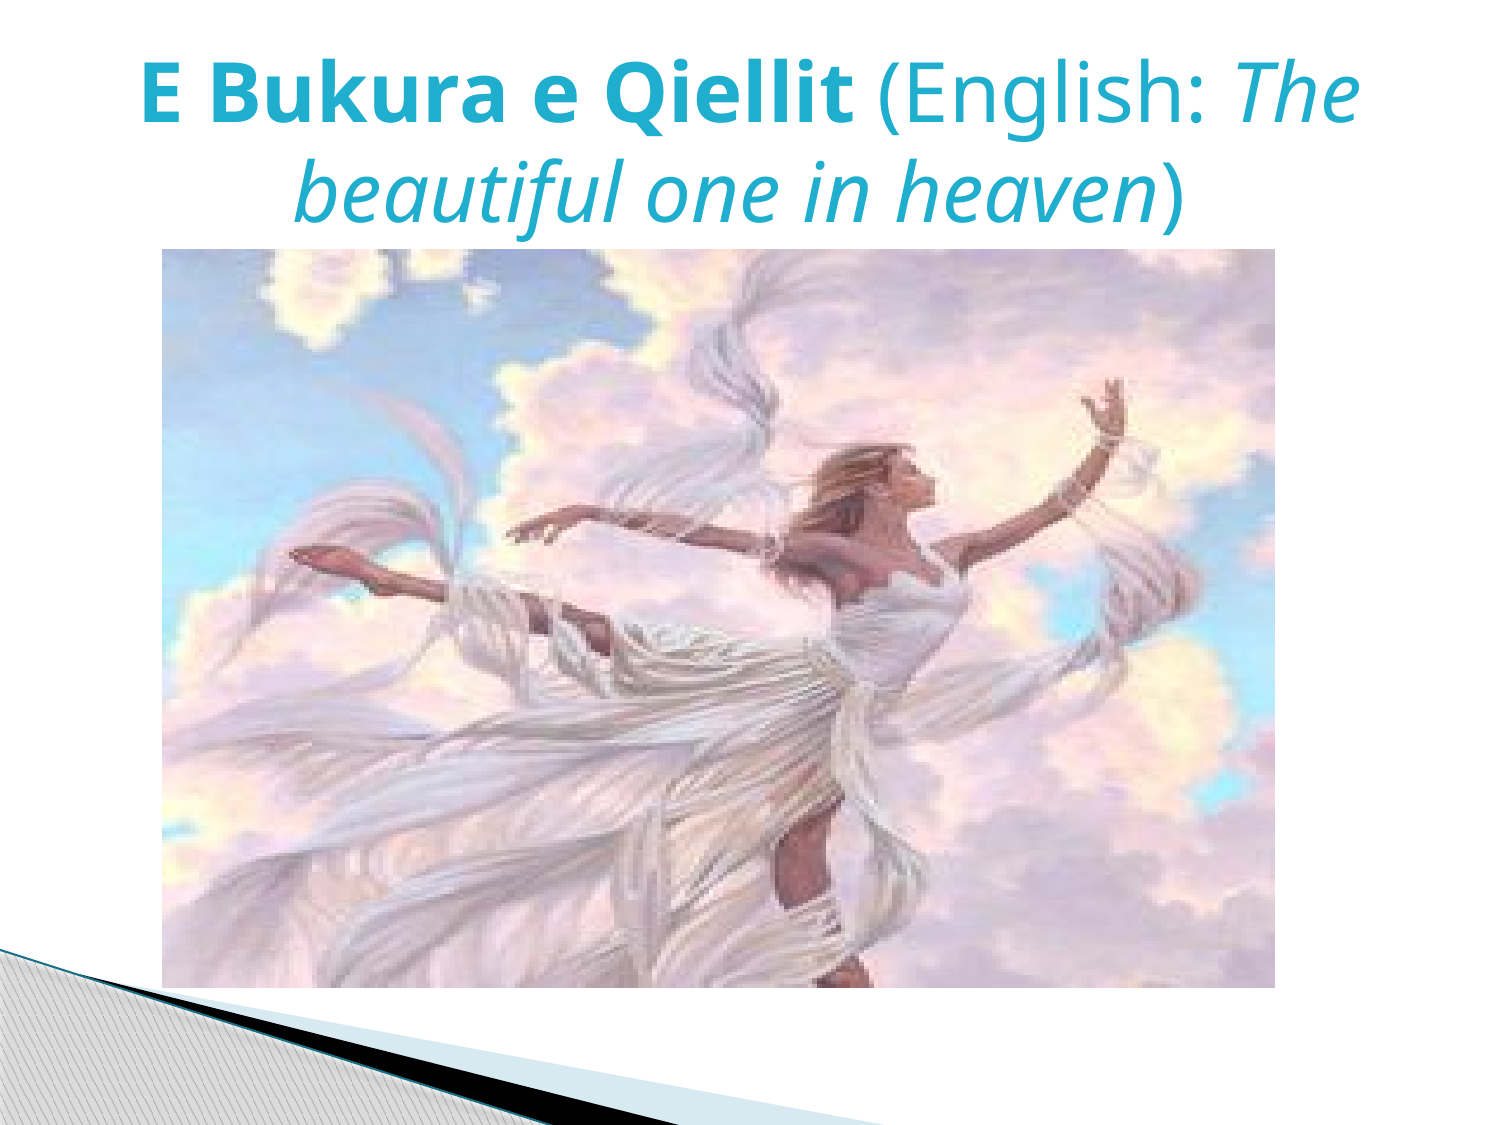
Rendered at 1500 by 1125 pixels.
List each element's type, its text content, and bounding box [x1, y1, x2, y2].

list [162, 249, 1276, 988]
title E Bukura e Qiellit (English: The beautiful one in heaven) [75, 45, 1425, 233]
